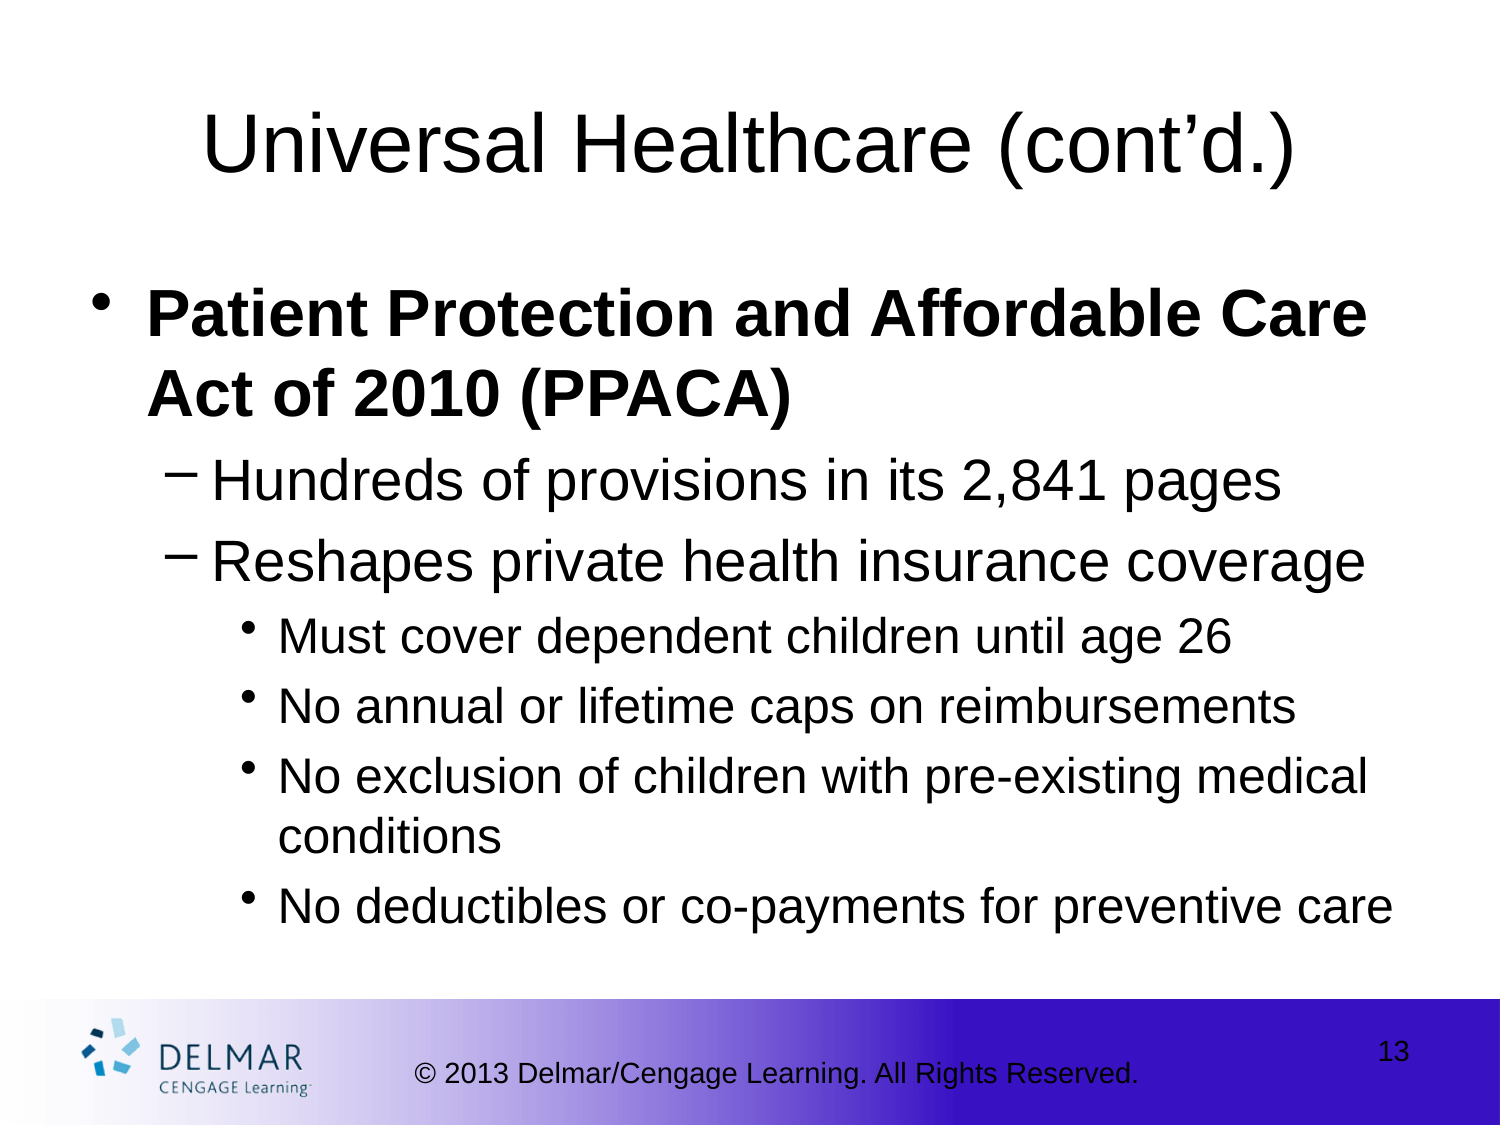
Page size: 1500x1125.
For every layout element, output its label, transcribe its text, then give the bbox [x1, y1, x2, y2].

list Patient Protection and Affordable Care Act of 2010 (PPACA) Hundreds of provisions in its 2,841 pages Reshapes private health insurance coverage Must cover dependent children until age 26 No annual or lifetime caps on reimbursements No exclusion of children with pre-existing medical conditions No deductibles or co-payments for preventive care [75, 262, 1425, 1005]
title Universal Healthcare (cont’d.) [75, 45, 1425, 233]
picture [0, 999, 1500, 1125]
slide_number 13 [1074, 1024, 1426, 1103]
